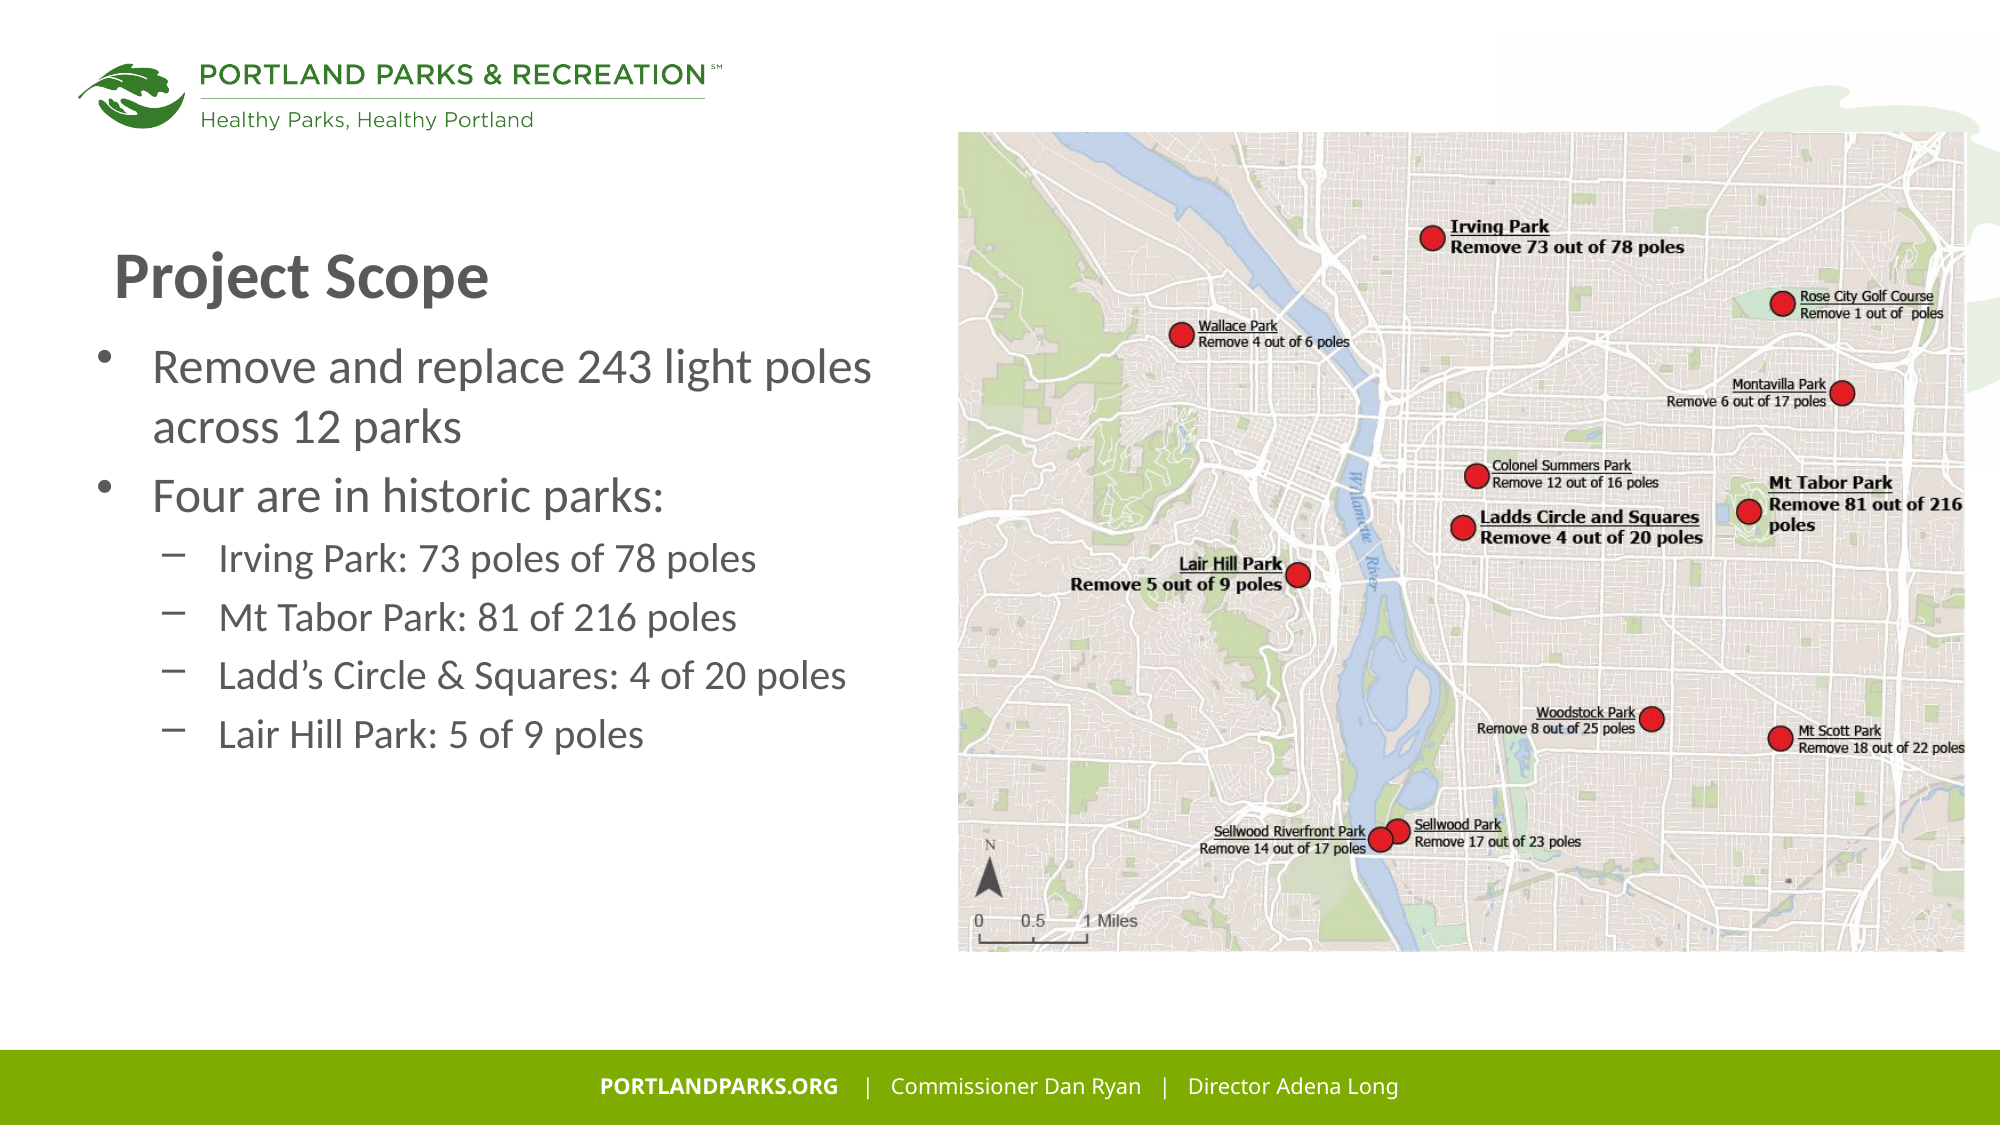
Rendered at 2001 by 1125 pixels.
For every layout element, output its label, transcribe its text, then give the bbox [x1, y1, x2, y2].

title Project Scope [99, 224, 952, 338]
picture [61, 29, 739, 165]
picture [957, 37, 2000, 952]
list Remove and replace 243 light poles across 12 parks Four are in historic parks: Irving Park: 73 poles of 78 poles Mt Tabor Park: 81 of 216 poles Ladd’s Circle & Squares: 4 of 20 poles Lair Hill Park: 5 of 9 poles [81, 325, 922, 964]
